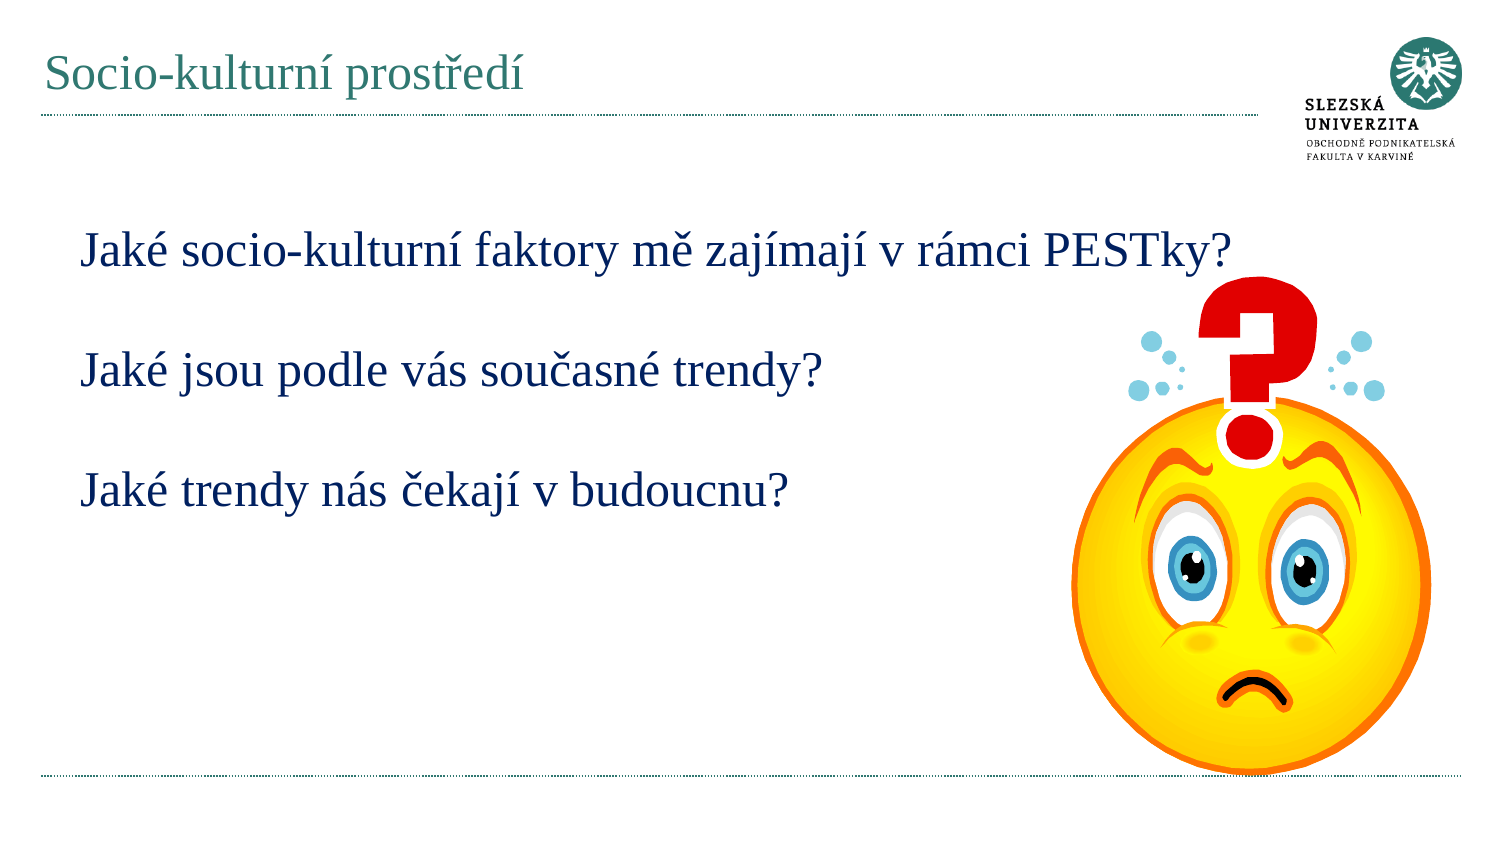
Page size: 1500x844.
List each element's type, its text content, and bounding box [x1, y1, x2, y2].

picture [1305, 37, 1462, 160]
text_box Jaké socio-kulturní faktory mě zajímají v rámci PESTky? Jaké jsou podle vás současné trendy? Jaké trendy nás čekají v budoucnu? [64, 209, 1424, 729]
title Socio-kulturní prostředí [29, 32, 668, 116]
picture [1069, 267, 1434, 778]
